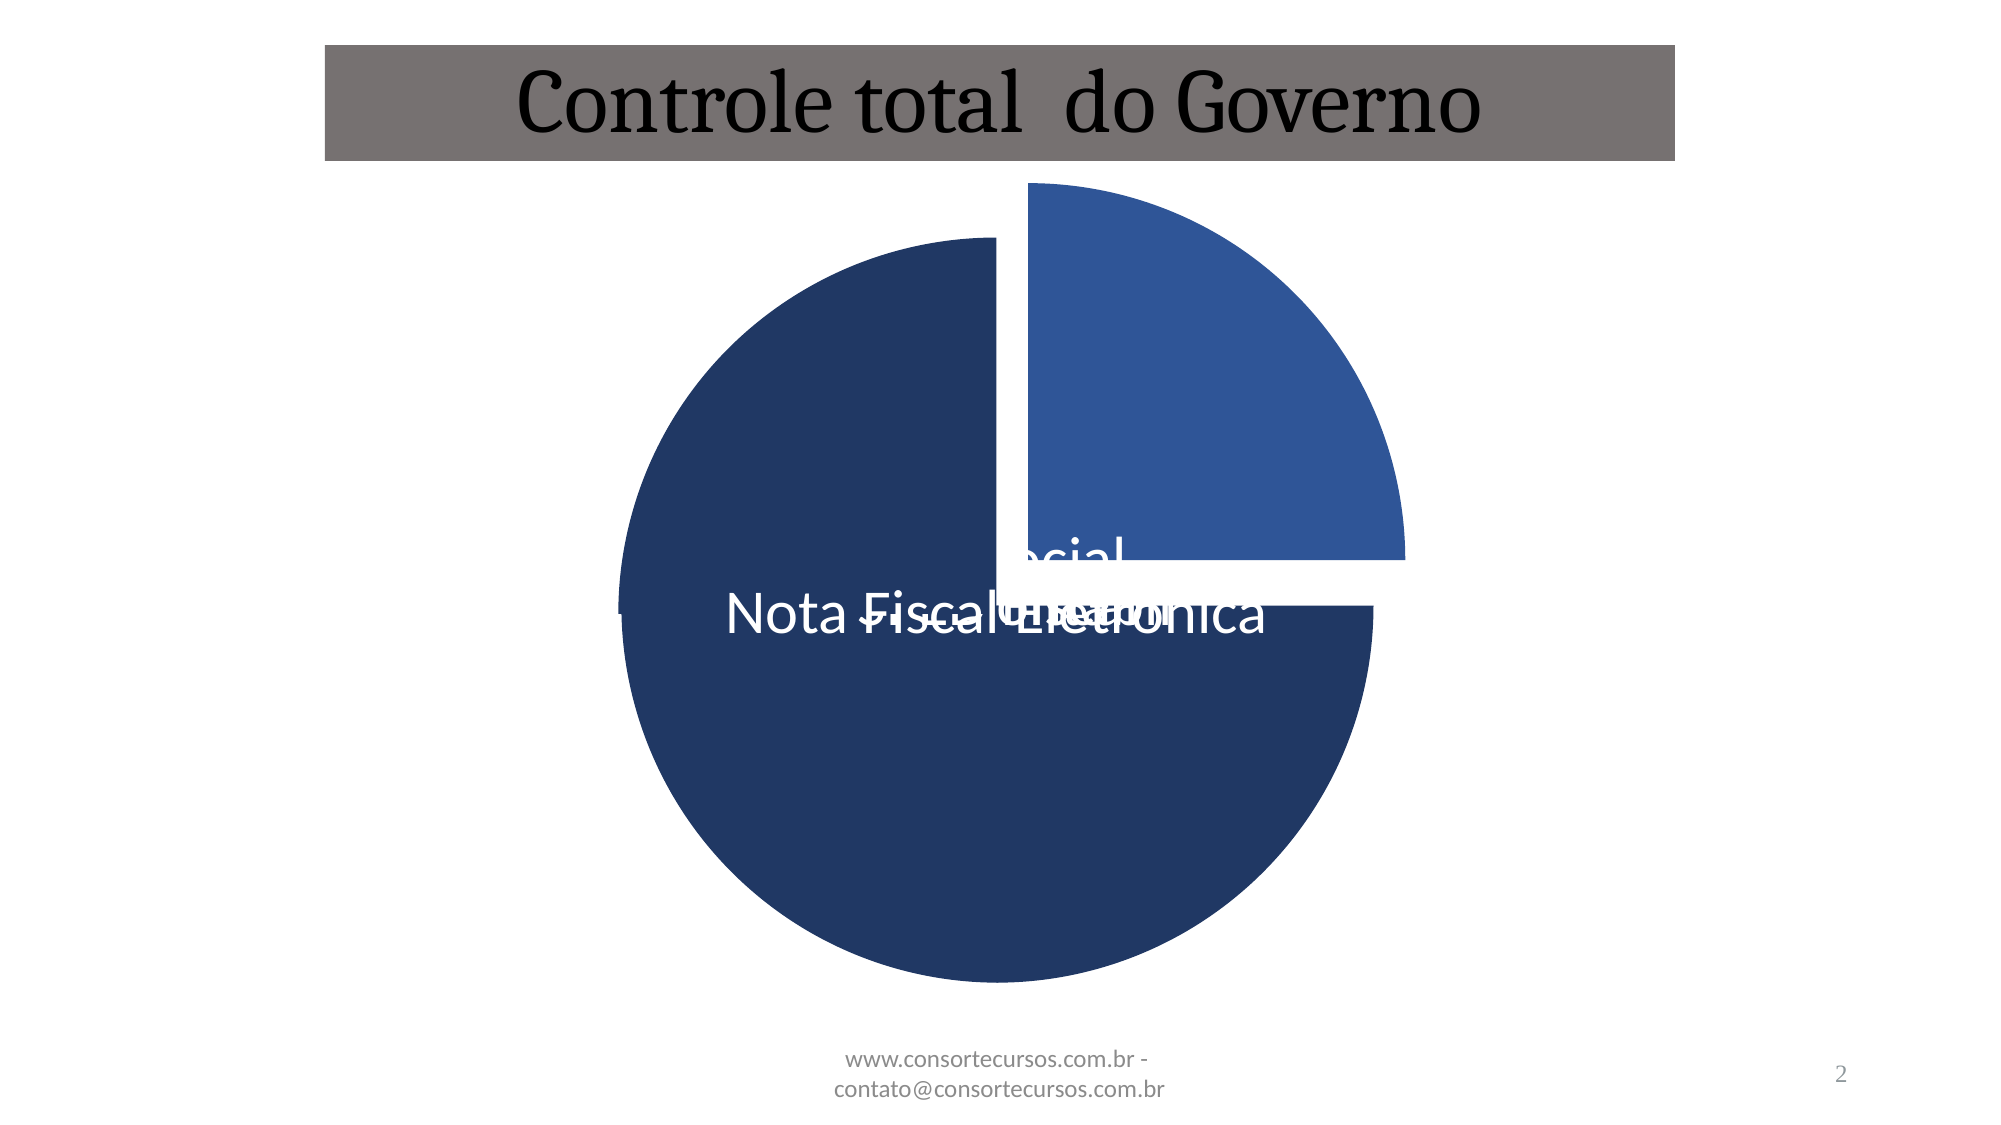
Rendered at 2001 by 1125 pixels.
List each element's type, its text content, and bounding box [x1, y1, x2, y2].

title Controle total do Governo [324, 45, 1675, 148]
footer www.consortecursos.com.br - contato@consortecursos.com.br [662, 1047, 1338, 1103]
slide_number 2 [1412, 1042, 1863, 1103]
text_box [303, 148, 1721, 1047]
